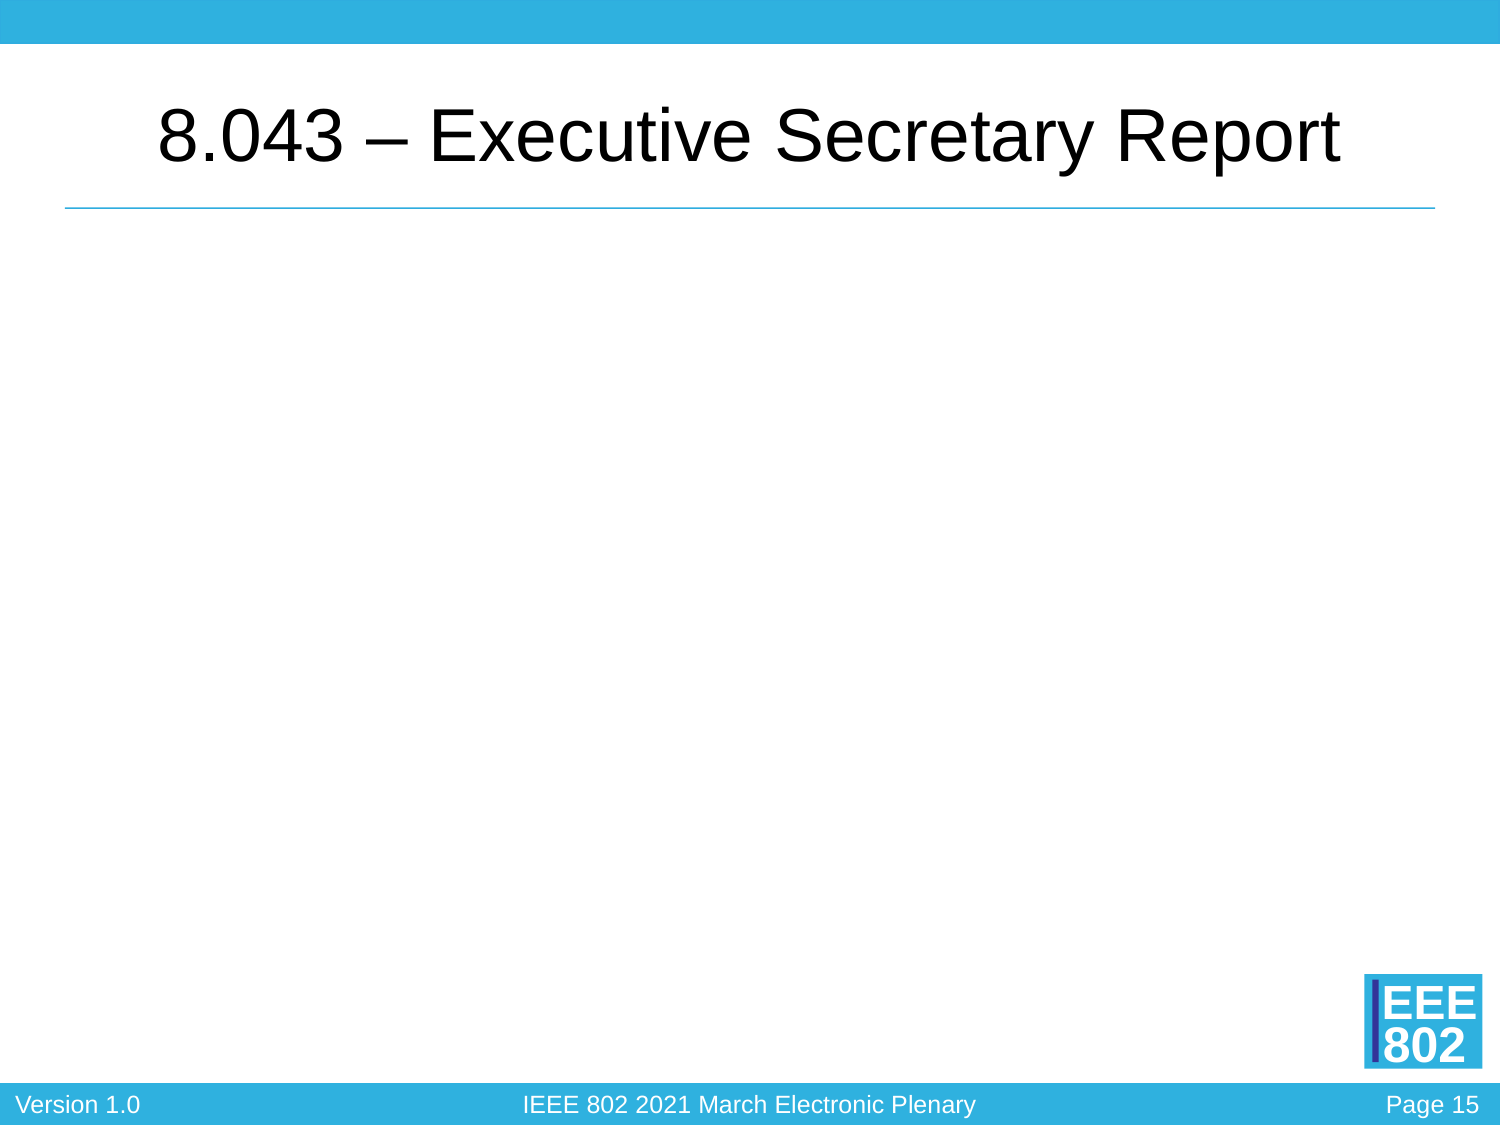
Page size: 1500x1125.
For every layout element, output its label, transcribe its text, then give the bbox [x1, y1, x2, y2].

title 8.043 – Executive Secretary Report [75, 66, 1425, 197]
